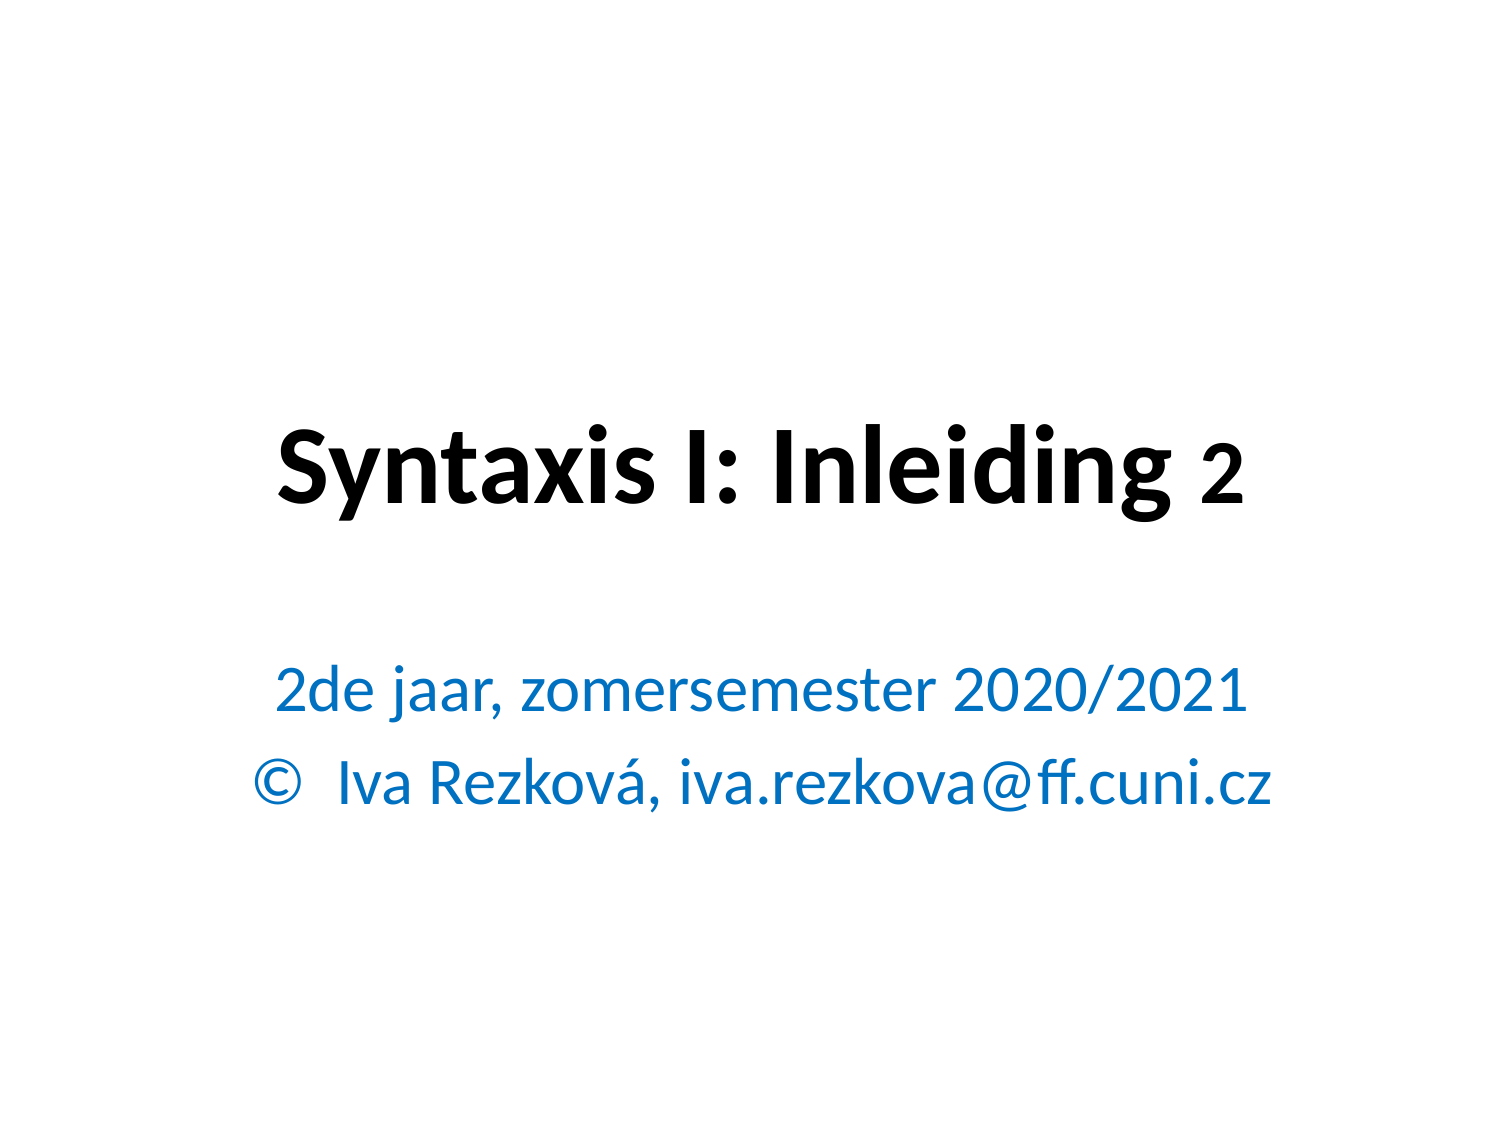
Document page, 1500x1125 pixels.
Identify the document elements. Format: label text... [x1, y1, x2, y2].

subtitle 2de jaar, zomersemester 2020/2021 © Iva Rezková, iva.rezkova@ff.cuni.cz [64, 637, 1459, 925]
title Syntaxis I: Inleiding 2 [123, 338, 1399, 580]
